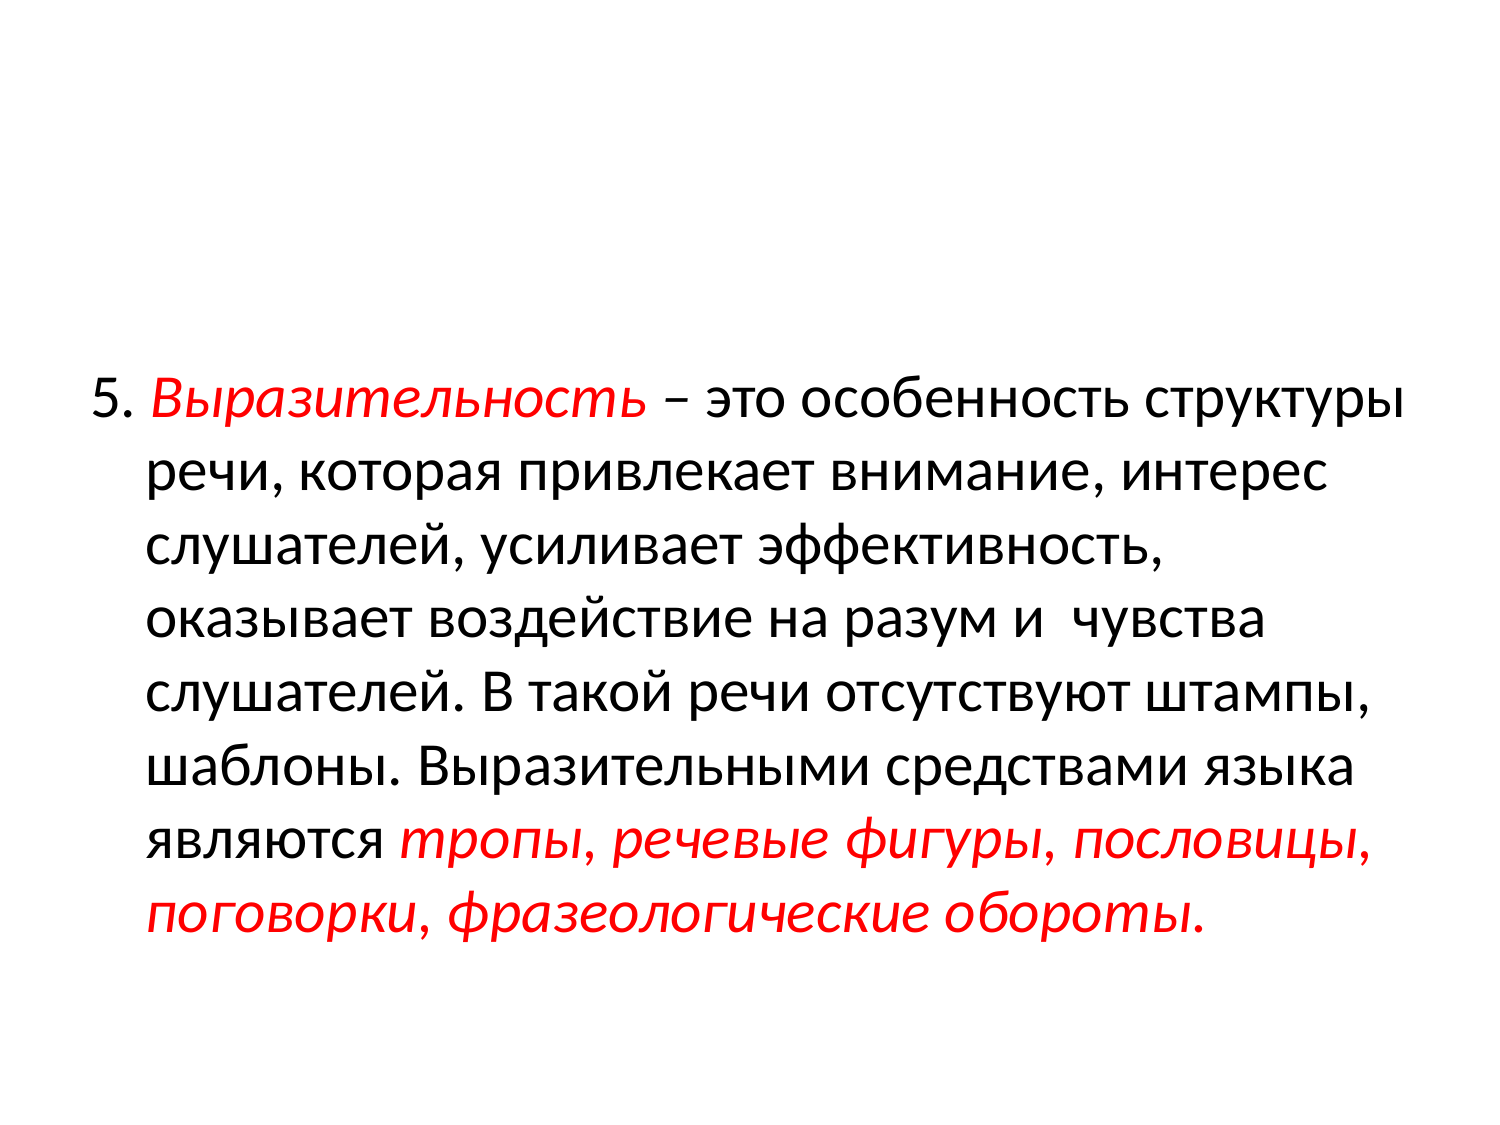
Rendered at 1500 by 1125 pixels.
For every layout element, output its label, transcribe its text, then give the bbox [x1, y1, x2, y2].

list 5. Выразительность – это особенность структуры речи, которая привлекает внимание, интерес слушателей, усиливает эффективность, оказывает воздействие на разум и чувства слушателей. В такой речи отсутствуют штампы, шаблоны. Выразительными средствами языка являются тропы, речевые фигуры, пословицы, поговорки, фразеологические обороты. [75, 262, 1425, 1005]
